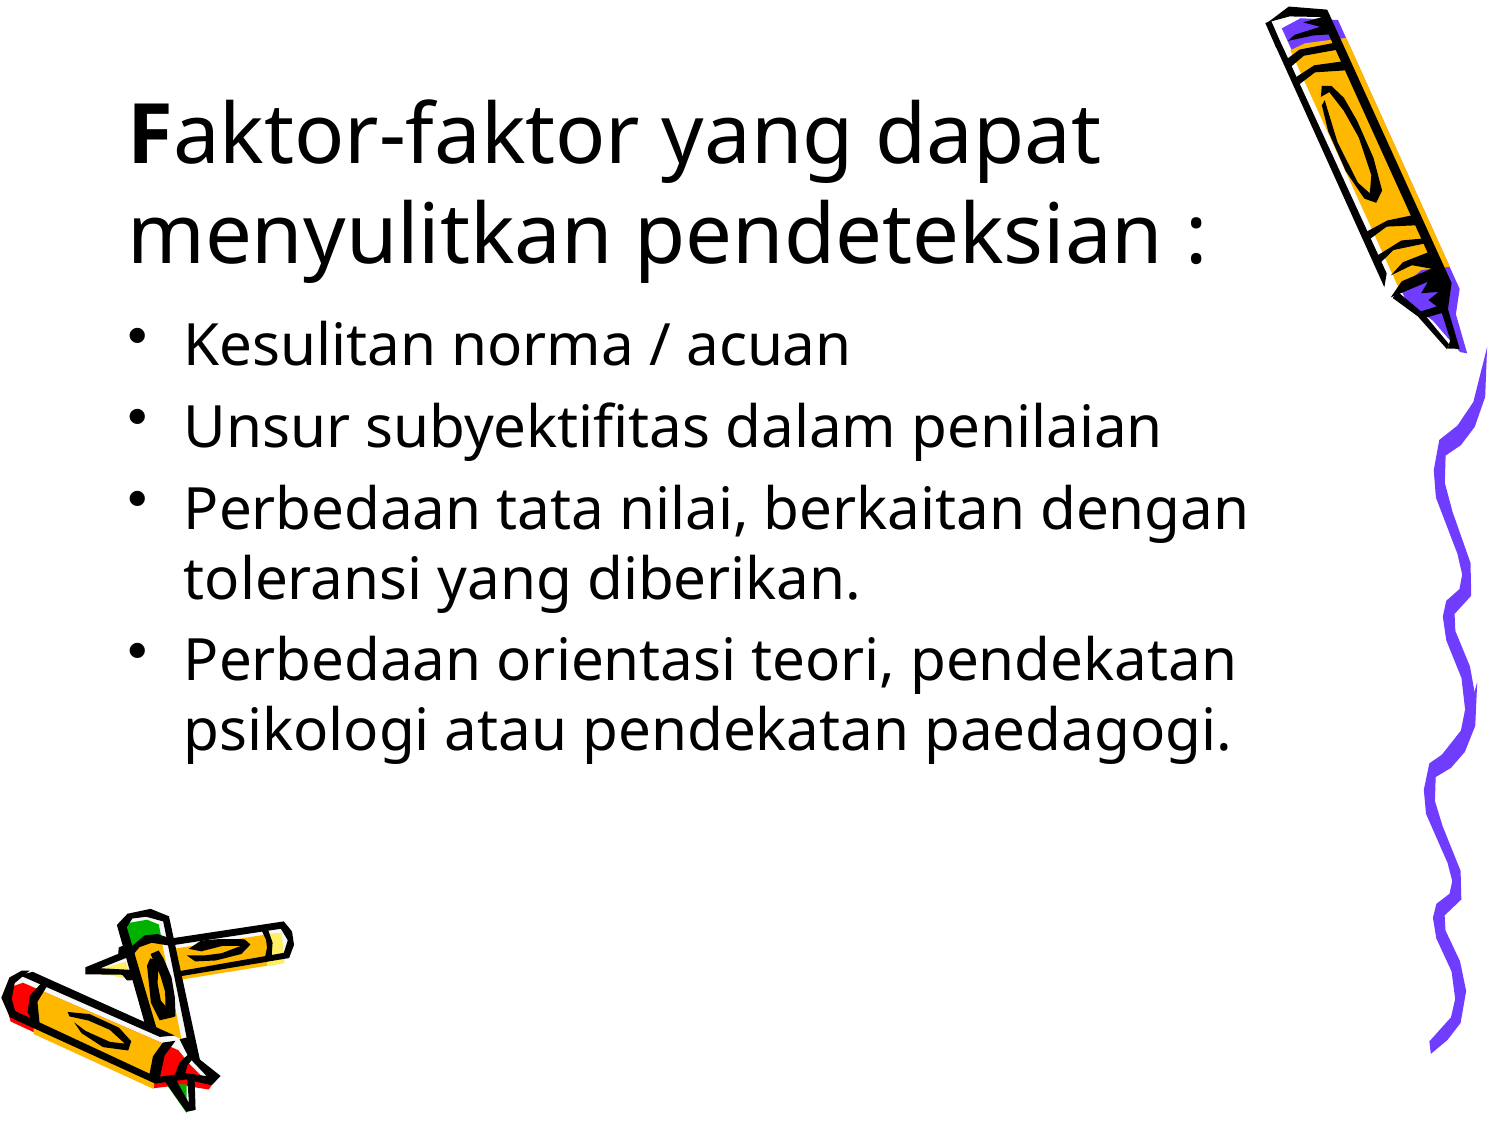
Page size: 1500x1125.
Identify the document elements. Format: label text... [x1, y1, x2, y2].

title Faktor-faktor yang dapat menyulitkan pendeteksian : [112, 24, 1240, 288]
list Kesulitan norma / acuan Unsur subyektifitas dalam penilaian Perbedaan tata nilai, berkaitan dengan toleransi yang diberikan. Perbedaan orientasi teori, pendekatan psikologi atau pendekatan paedagogi. [112, 299, 1376, 901]
